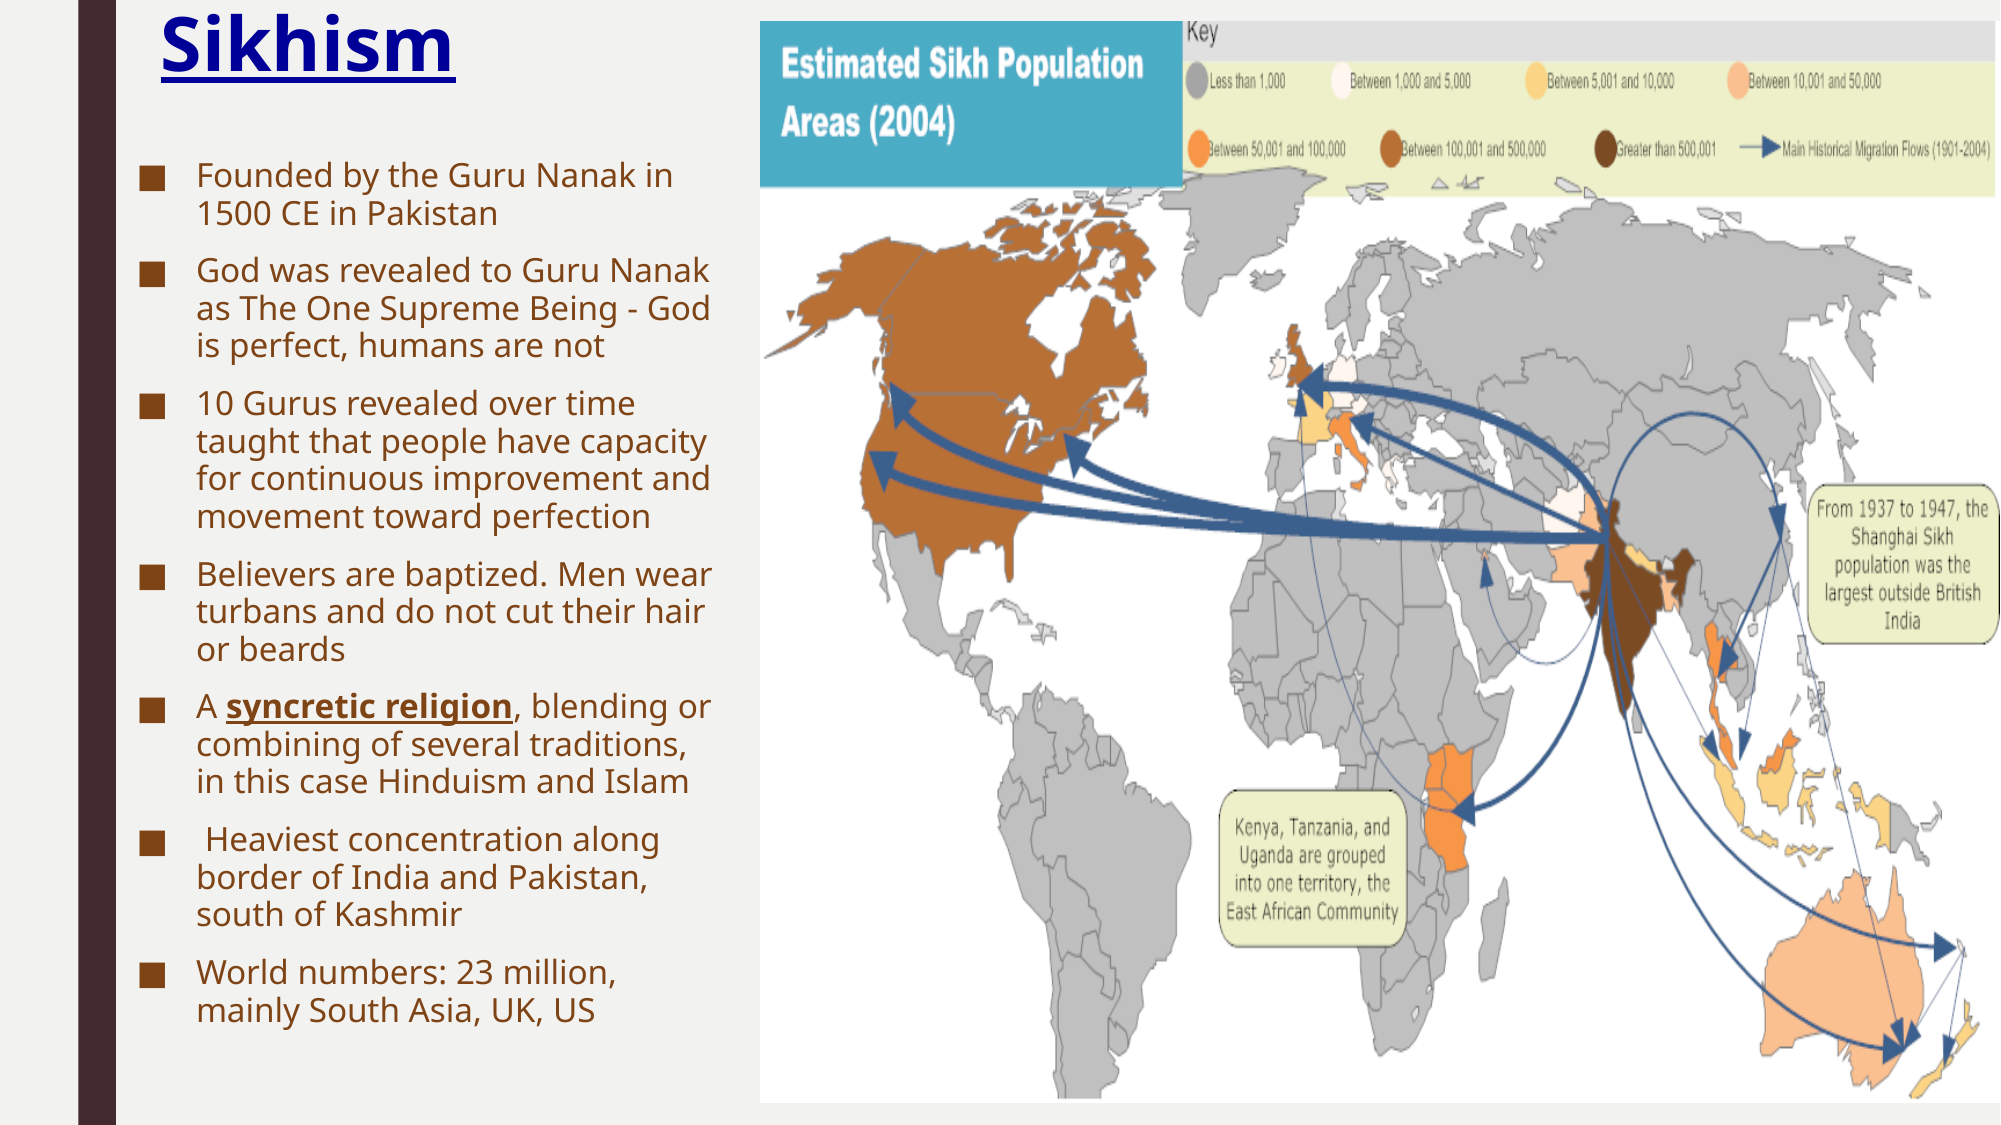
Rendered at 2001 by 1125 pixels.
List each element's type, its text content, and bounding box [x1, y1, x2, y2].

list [760, 21, 2000, 1103]
list Founded by the Guru Nanak in 1500 CE in Pakistan God was revealed to Guru Nanak as The One Supreme Being - God is perfect, humans are not 10 Gurus revealed over time taught that people have capacity for continuous improvement and movement toward perfection Believers are baptized. Men wear turbans and do not cut their hair or beards A syncretic religion, blending or combining of several traditions, in this case Hinduism and Islam Heaviest concentration along border of India and Pakistan, south of Kashmir World numbers: 23 million, mainly South Asia, UK, US [121, 149, 737, 1125]
title Sikhism [145, 0, 718, 96]
